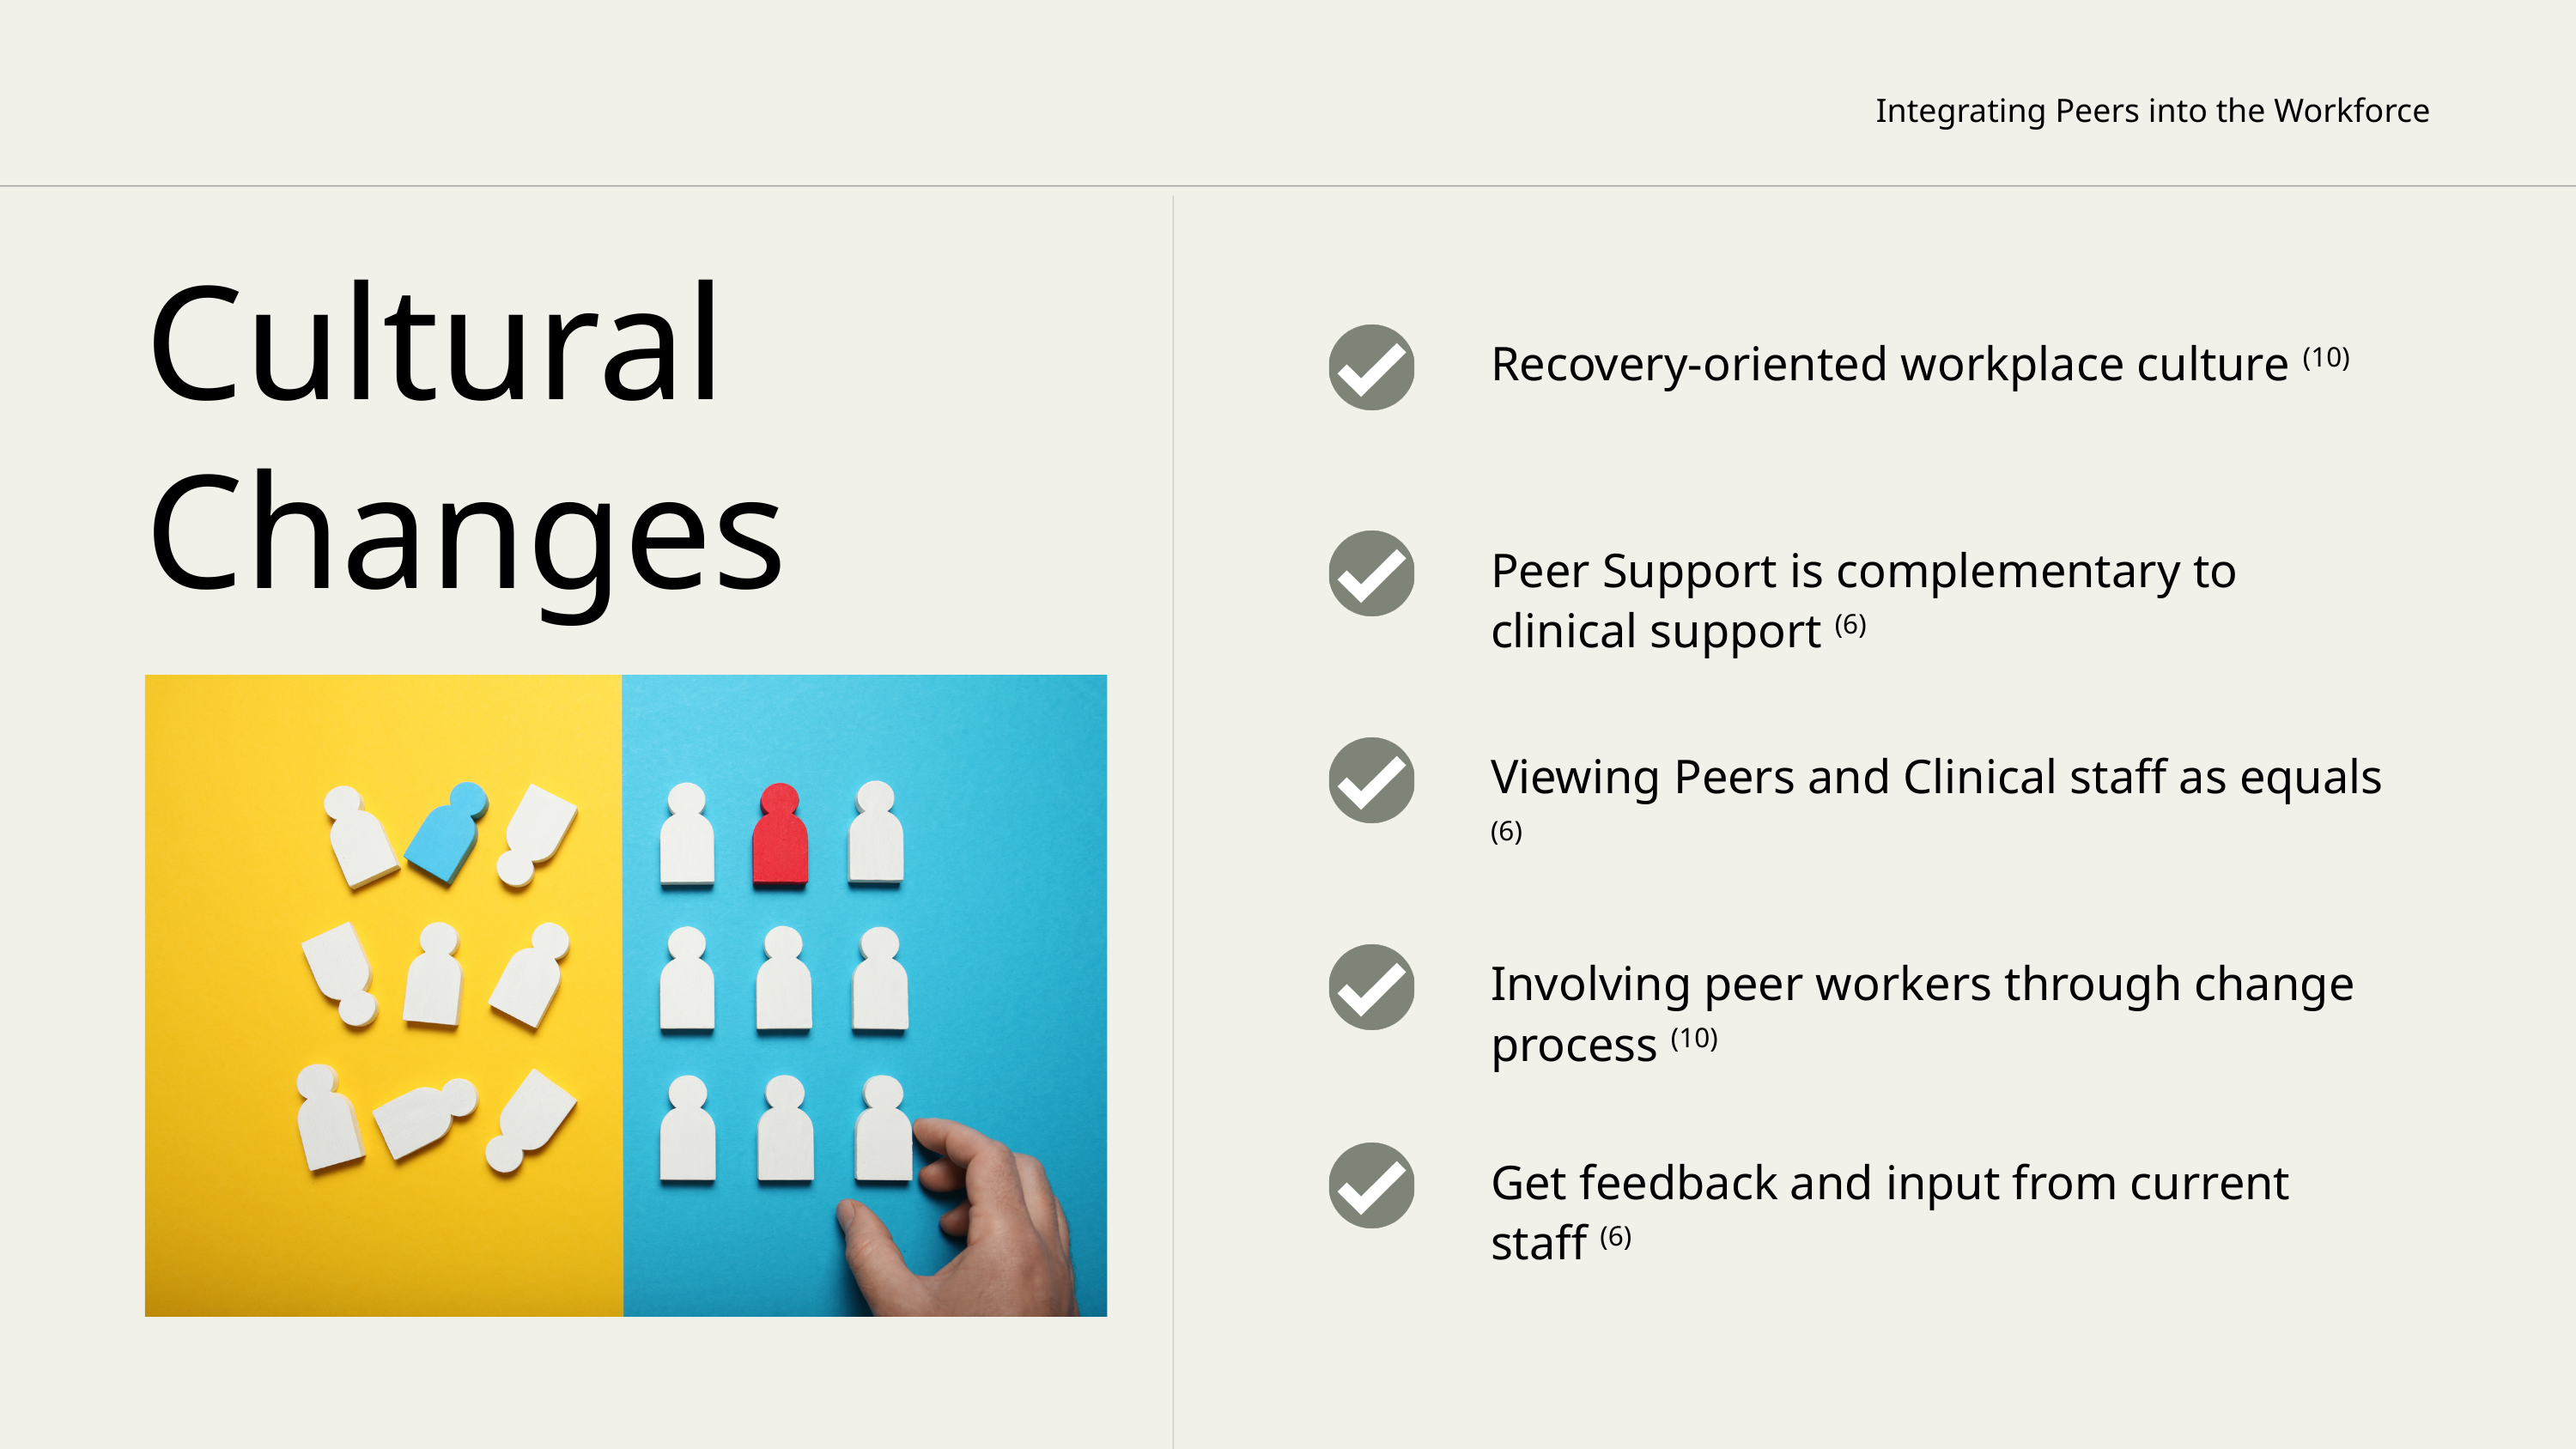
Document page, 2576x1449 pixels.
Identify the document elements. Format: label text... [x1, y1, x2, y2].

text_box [1328, 943, 2393, 1069]
text_box Integrating Peers into the Workforce [1464, 83, 2432, 129]
text_box [144, 675, 1108, 1317]
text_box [1328, 737, 2393, 862]
text_box Cultural Changes [144, 242, 836, 621]
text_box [1328, 1143, 2393, 1267]
text_box [1328, 324, 1415, 410]
text_box [132, 1126, 1046, 1182]
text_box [1328, 530, 2393, 655]
text_box Recovery-oriented workplace culture (10) [1491, 329, 2393, 391]
